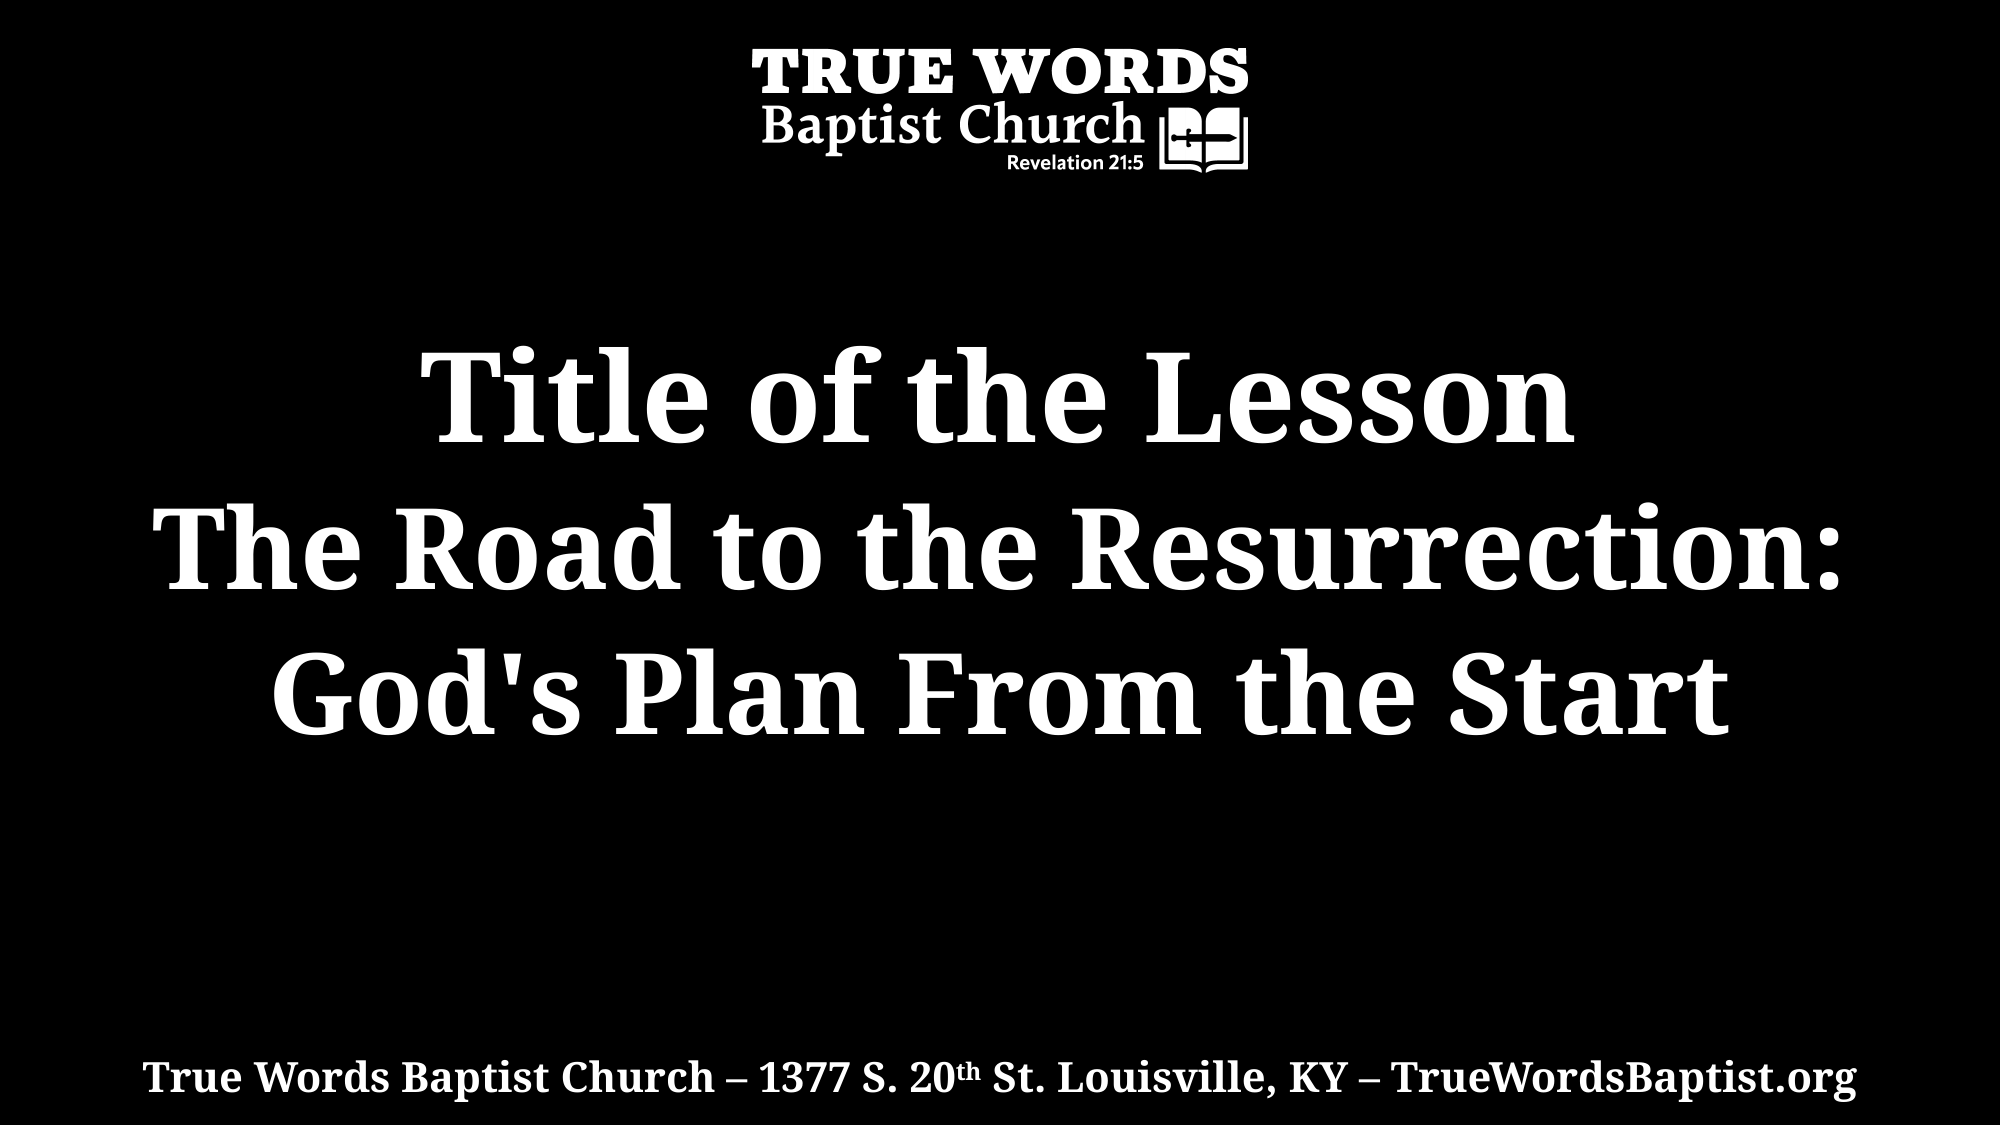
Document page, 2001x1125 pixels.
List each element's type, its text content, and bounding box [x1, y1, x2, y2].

text_box True Words Baptist Church – 1377 S. 20th St. Louisville, KY – TrueWordsBaptist.org [0, 1043, 2000, 1109]
picture [752, 48, 1248, 173]
text_box Title of the Lesson The Road to the Resurrection: God's Plan From the Start [0, 300, 2000, 765]
